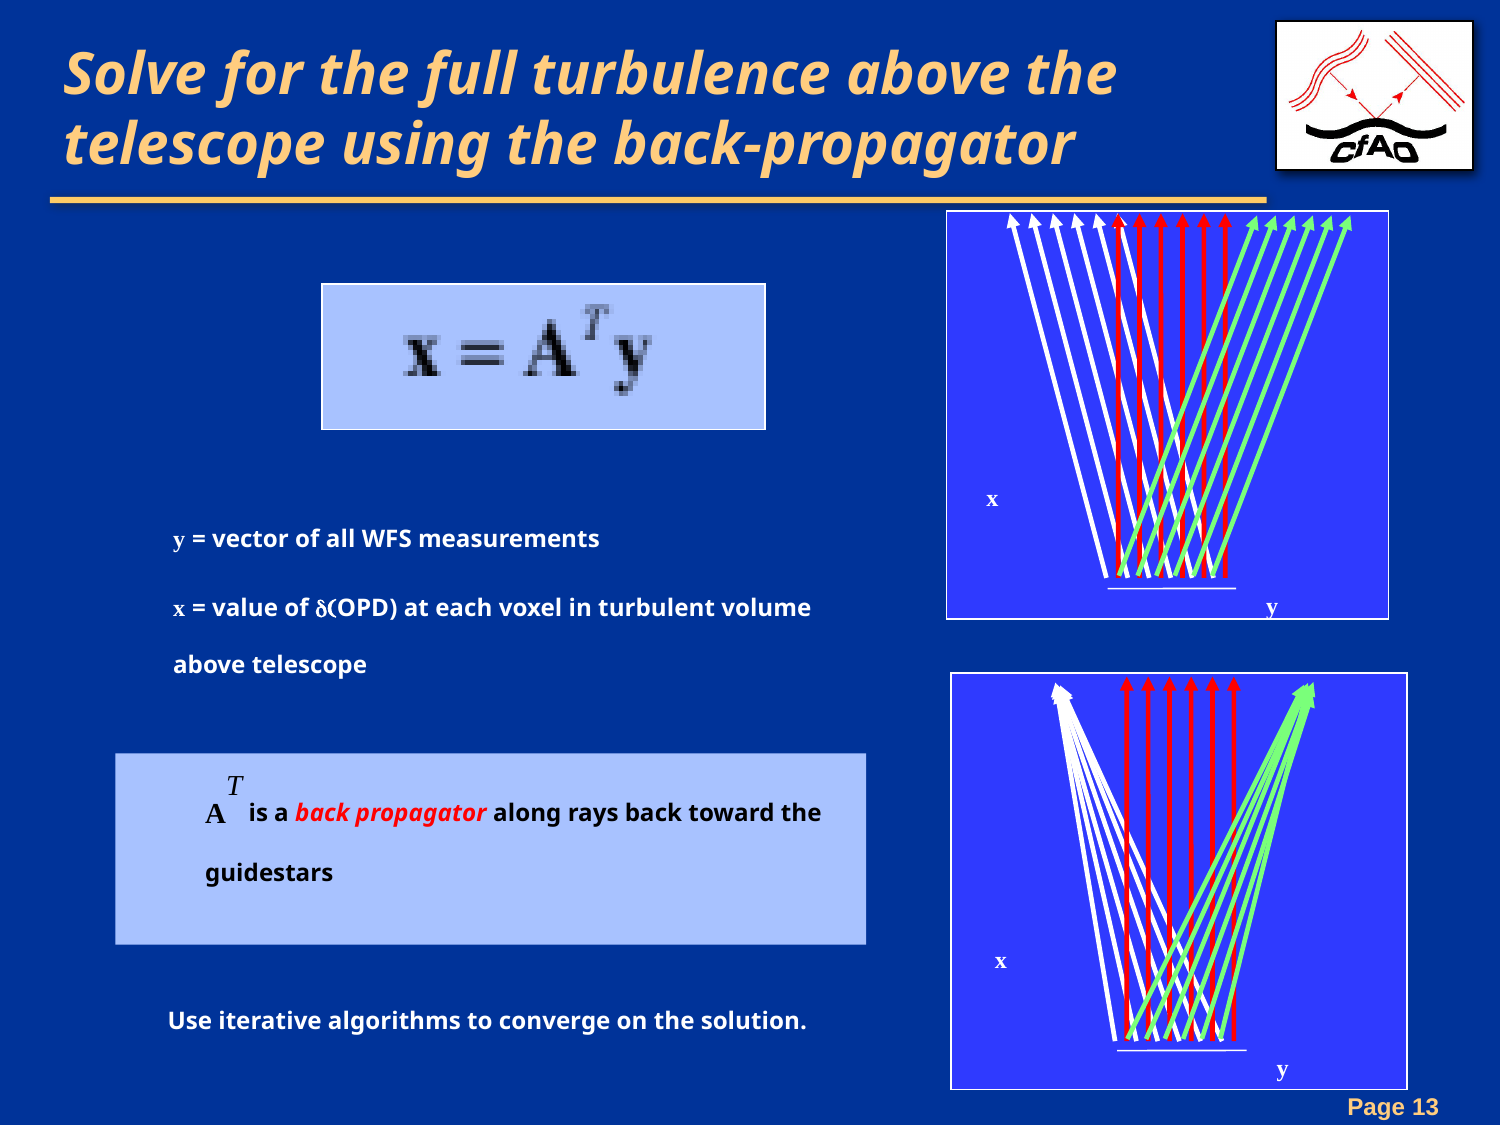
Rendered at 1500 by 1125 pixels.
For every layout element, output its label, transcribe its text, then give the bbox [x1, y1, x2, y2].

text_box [1117, 212, 1182, 579]
text_box Use iterative algorithms to converge on the solution. [77, 969, 895, 1042]
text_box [1196, 664, 1287, 1060]
picture [1277, 22, 1472, 169]
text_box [1055, 682, 1121, 1042]
text_box [950, 673, 1261, 1090]
text_box y [1251, 554, 1294, 627]
text_box y = vector of all WFS measurements x = value of δ(OPD) at each voxel in turbulent volume above telescope [83, 487, 901, 686]
text_box [1286, 211, 1389, 619]
text_box x [971, 446, 1004, 519]
title Solve for the full turbulence above the telescope using the back-propagator [48, 0, 1224, 213]
text_box y [1261, 1016, 1305, 1089]
text_box x [979, 909, 1023, 982]
text_box AT is a back propagator along rays back toward the guidestars [115, 753, 867, 945]
text_box [946, 213, 1251, 619]
text_box [321, 284, 765, 430]
text_box [1291, 673, 1408, 1070]
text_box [1009, 212, 1116, 579]
text_box [1131, 1070, 1482, 1103]
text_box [1126, 676, 1191, 1042]
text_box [1187, 202, 1282, 589]
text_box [394, 289, 658, 403]
